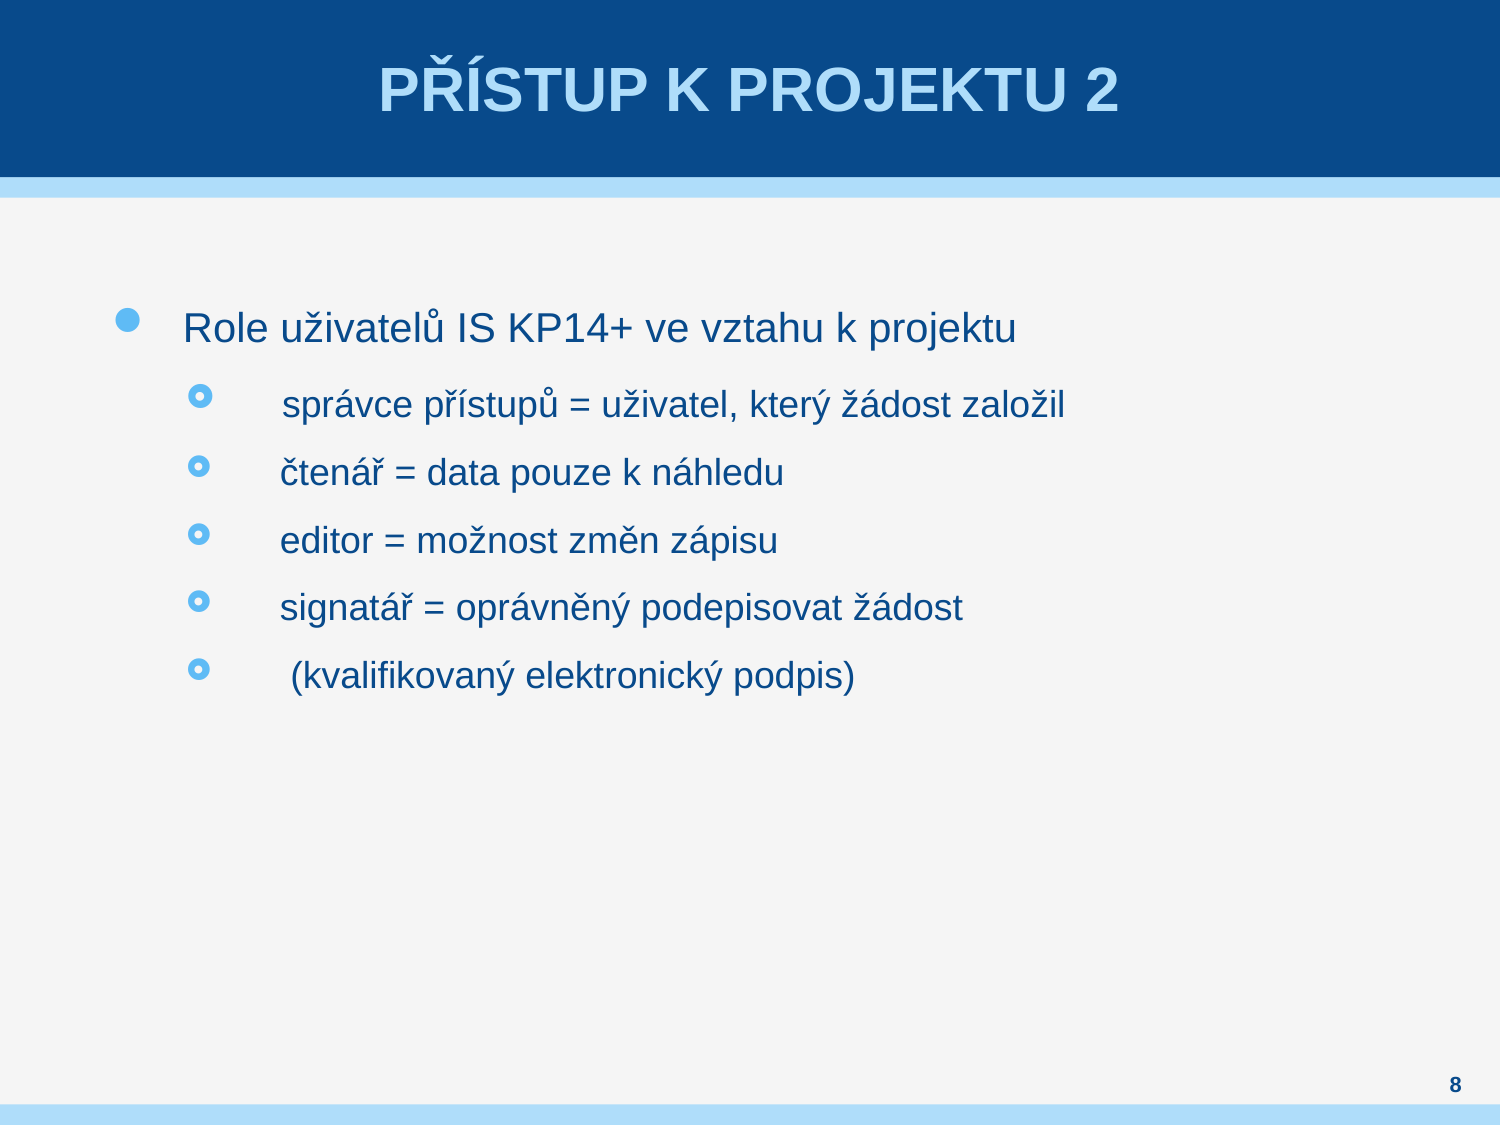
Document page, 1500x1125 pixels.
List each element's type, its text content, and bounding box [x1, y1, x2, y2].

slide_number 8 [1417, 1068, 1495, 1099]
list Role uživatelů IS KP14+ ve vztahu k projektu správce přístupů = uživatel, který žádost založil čtenář = data pouze k náhledu editor = možnost změn zápisu signatář = oprávněný podepisovat žádost (kvalifikovaný elektronický podpis) [112, 290, 1435, 1000]
title Přístup k projektu 2 [59, 0, 1441, 173]
